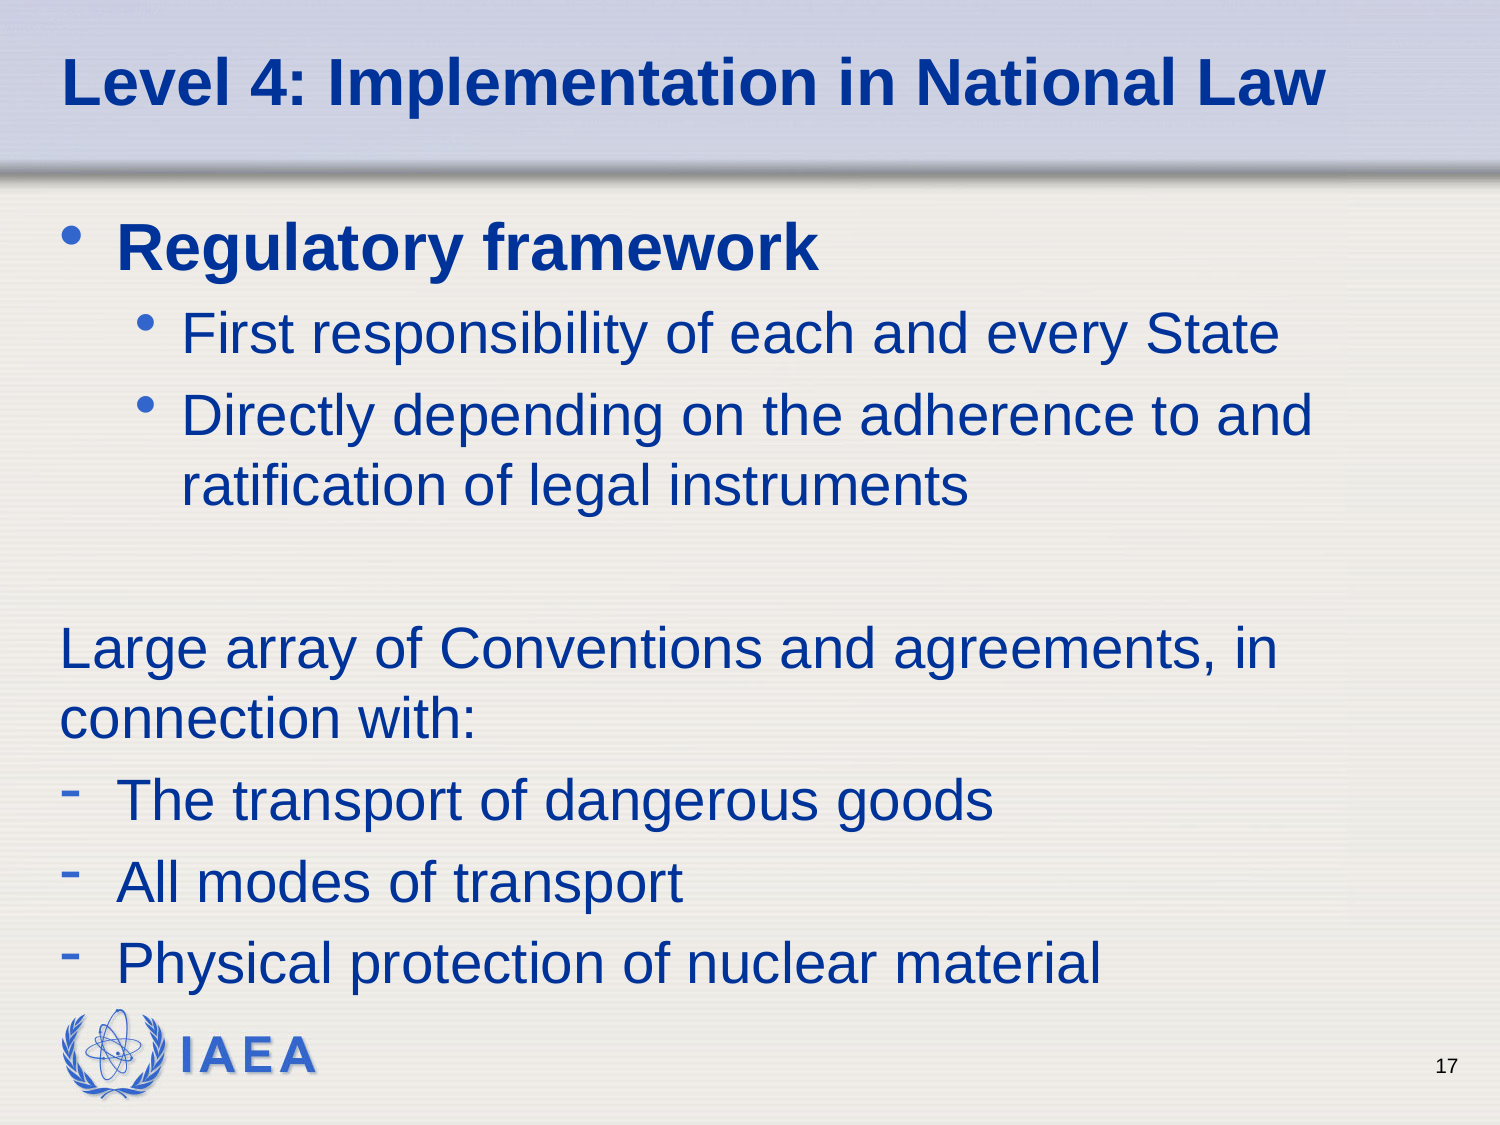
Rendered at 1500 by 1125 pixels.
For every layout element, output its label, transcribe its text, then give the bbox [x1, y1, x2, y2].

title Level 4: Implementation in National Law [46, 16, 1447, 142]
slide_number 17 [1389, 1044, 1474, 1093]
picture [0, 0, 1500, 1125]
text_box Regulatory framework First responsibility of each and every State Directly depending on the adherence to and ratification of legal instruments Large array of Conventions and agreements, in connection with: The transport of dangerous goods All modes of transport Physical protection of nuclear material [45, 196, 1455, 1000]
